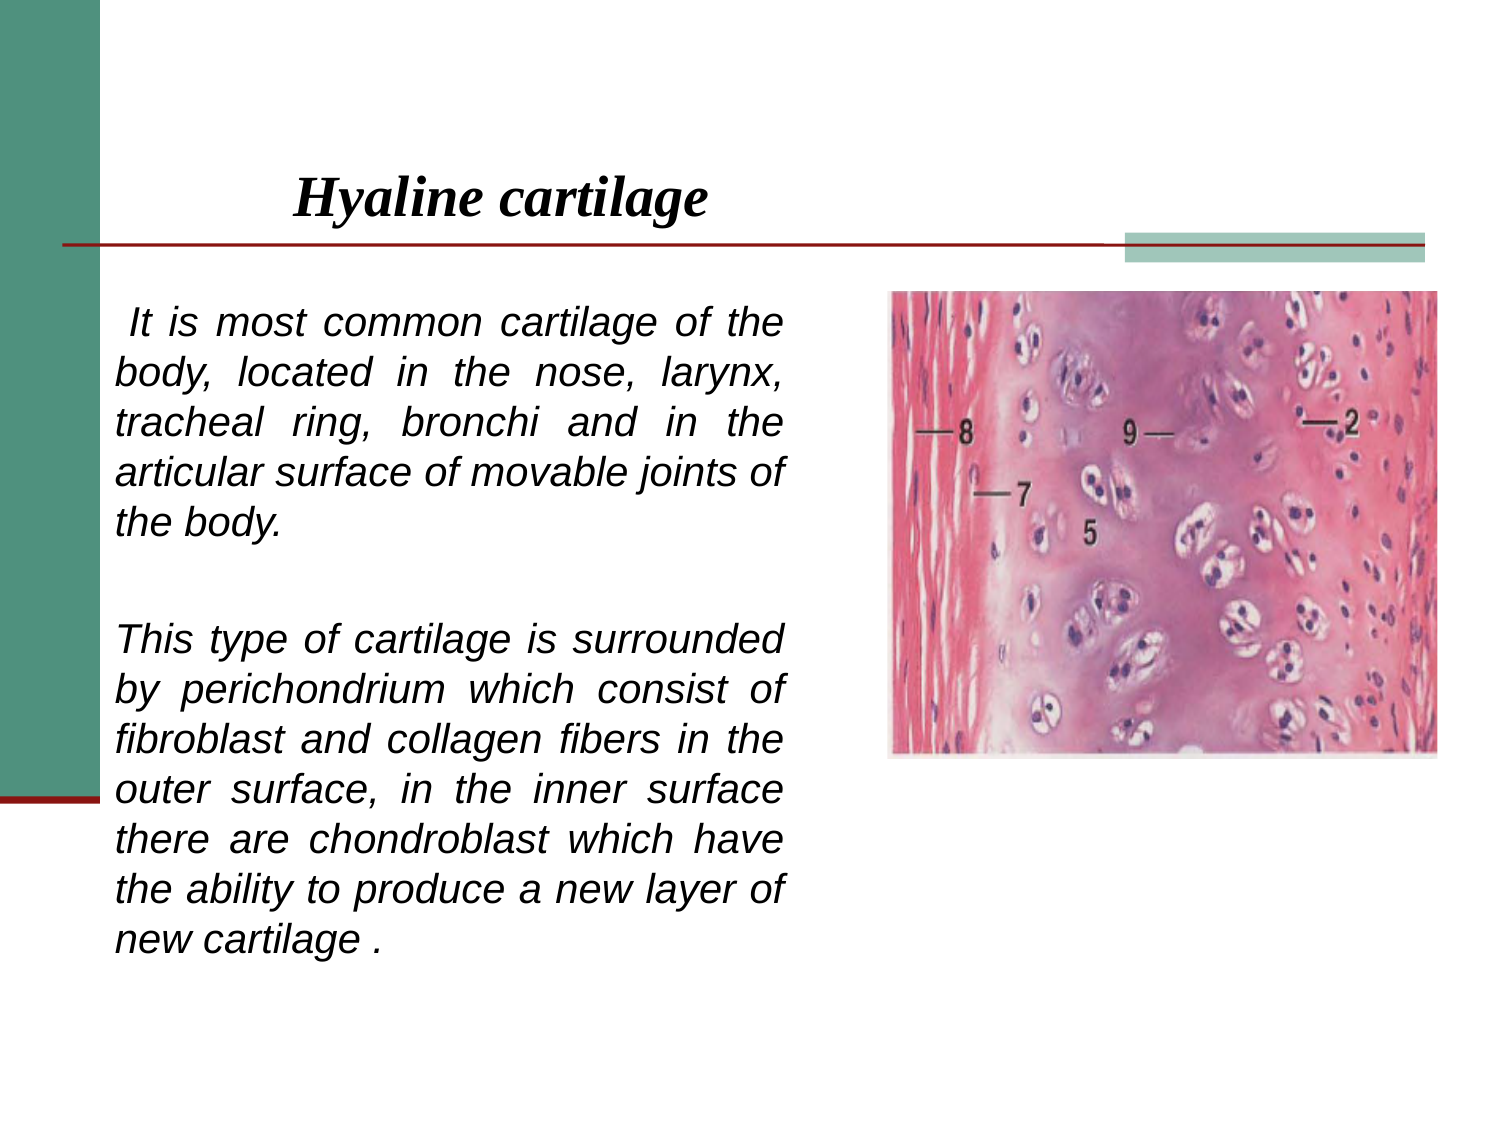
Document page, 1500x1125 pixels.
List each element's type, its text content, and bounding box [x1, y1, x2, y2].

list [887, 291, 1438, 759]
title Hyaline cartilage [74, 44, 726, 236]
list It is most common cartilage of the body, located in the nose, larynx, tracheal ring, bronchi and in the articular surface of movable joints of the body. This type of cartilage is surrounded by perichondrium which consist of fibroblast and collagen fibers in the outer surface, in the inner surface there are chondroblast which have the ability to produce a new layer of new cartilage . [99, 287, 801, 1006]
